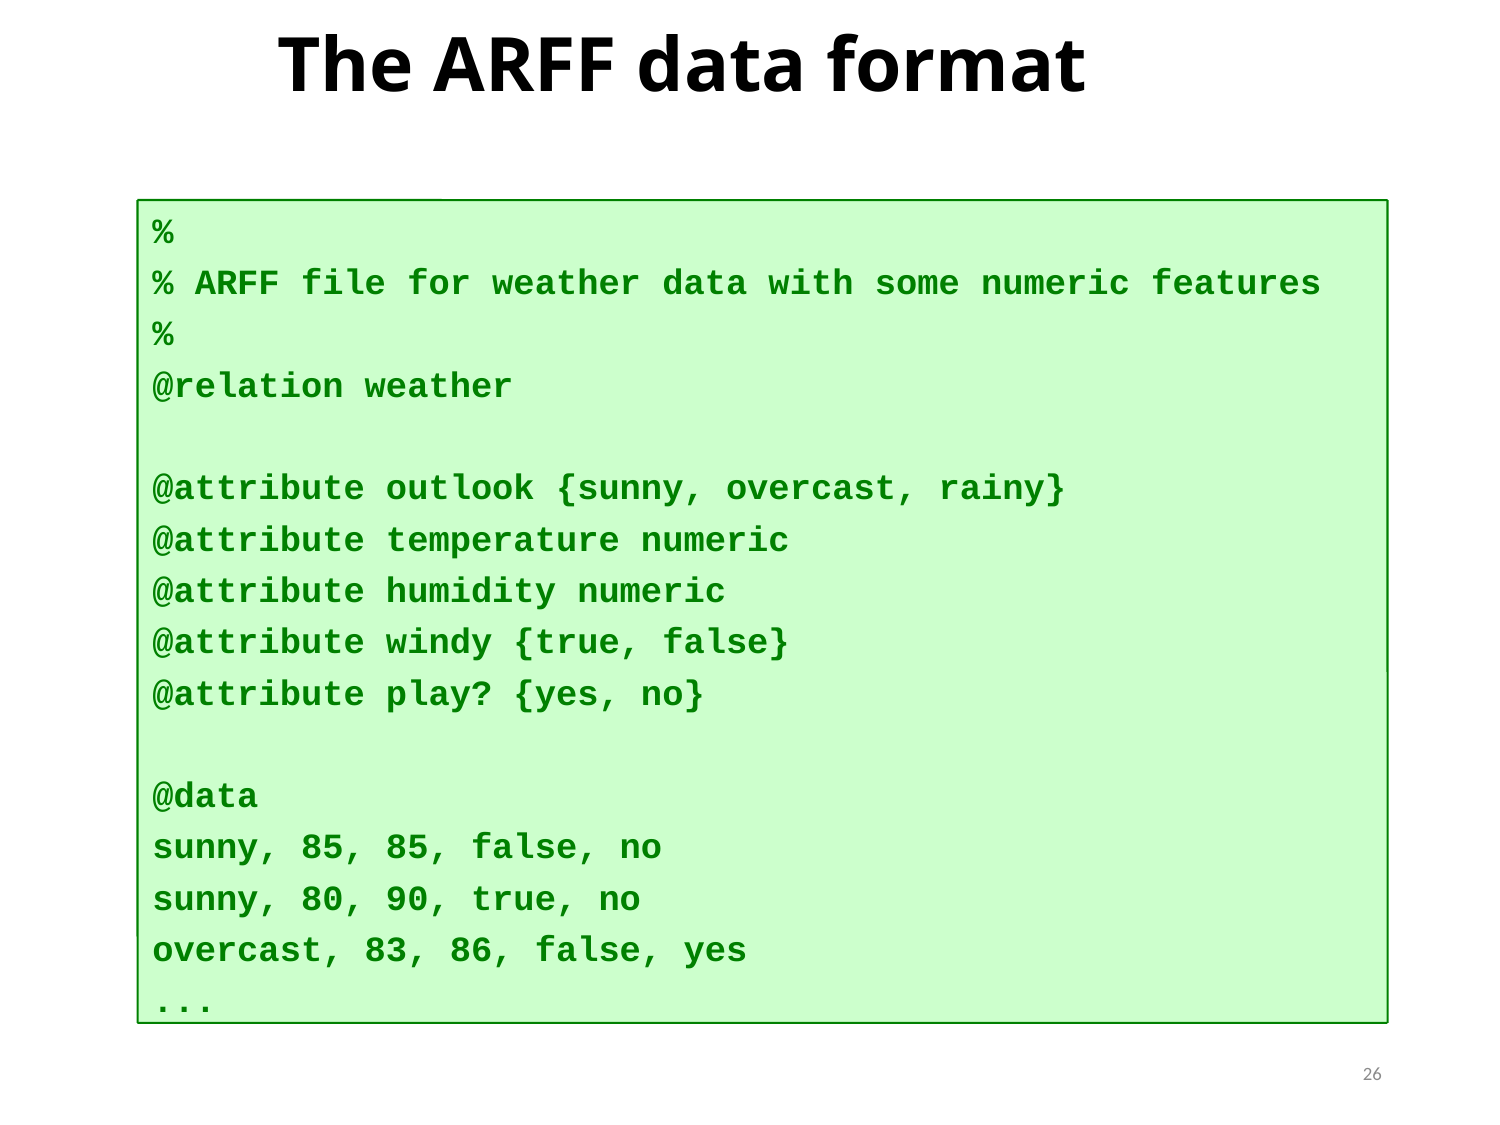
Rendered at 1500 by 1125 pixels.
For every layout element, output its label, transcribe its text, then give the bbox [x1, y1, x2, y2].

slide_number 26 [1059, 1042, 1397, 1103]
title The ARFF data format [262, 0, 1500, 148]
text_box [137, 199, 1388, 1023]
